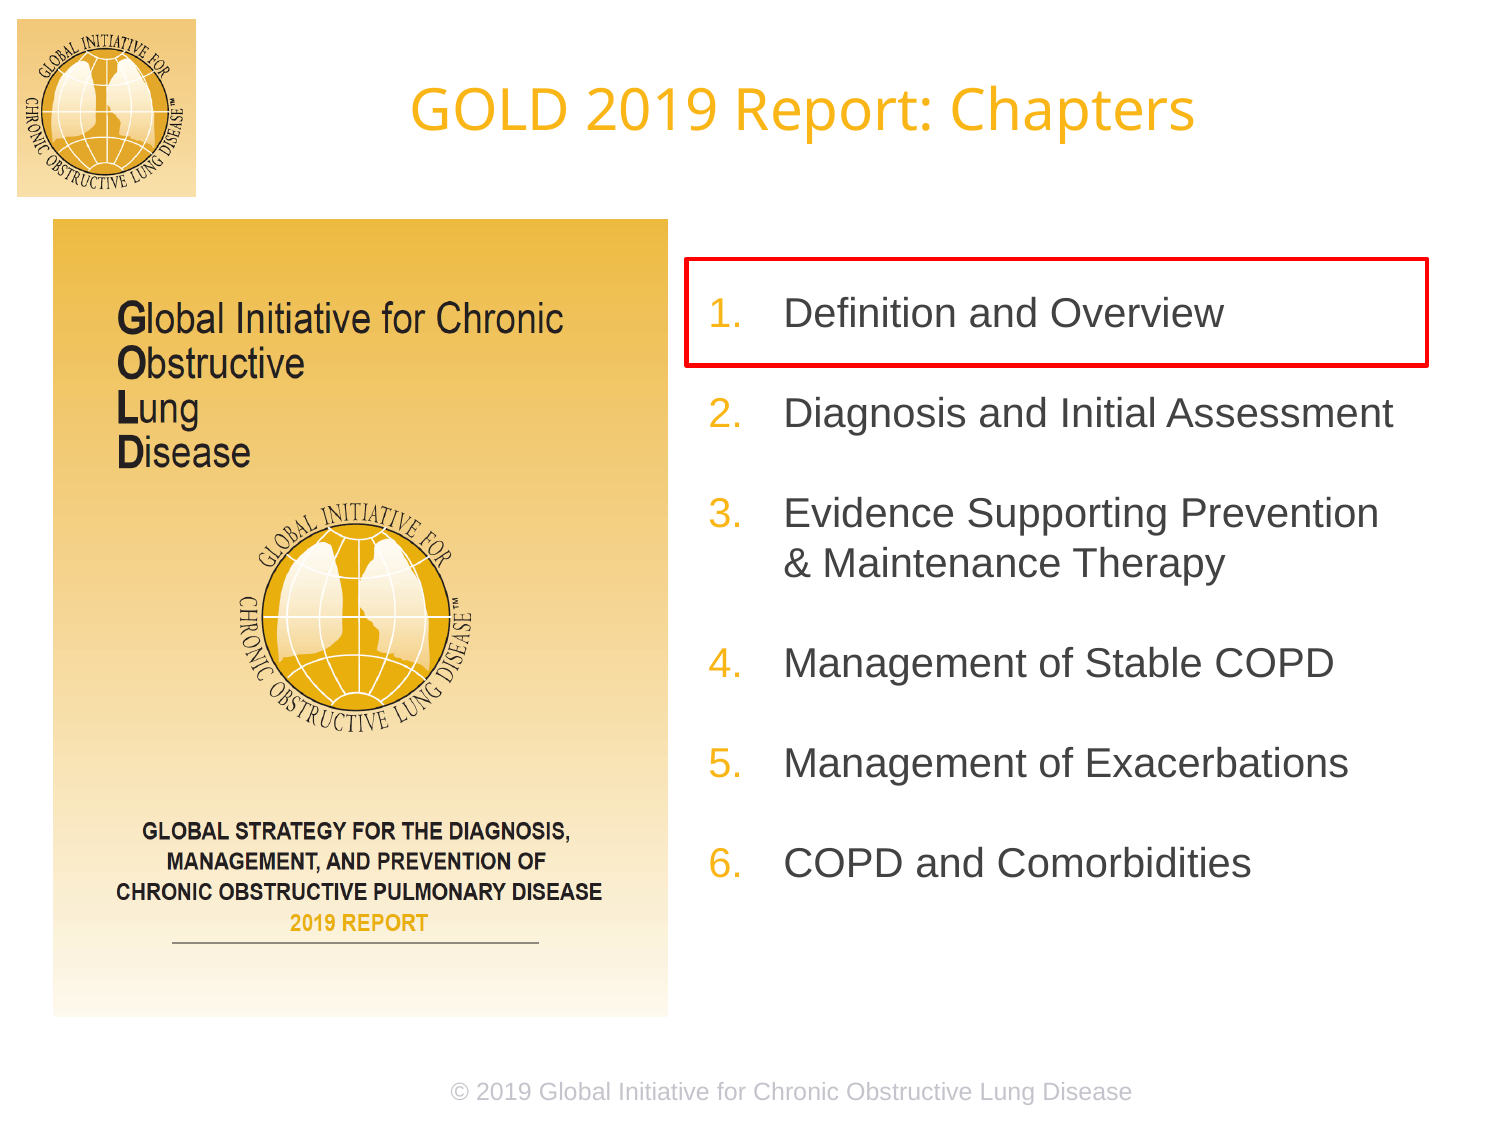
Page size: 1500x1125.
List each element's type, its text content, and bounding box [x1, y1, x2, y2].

text_box Definition and Overview Diagnosis and Initial Assessment Evidence Supporting Prevention & Maintenance Therapy Management of Stable COPD Management of Exacerbations COPD and Comorbidities [693, 367, 1420, 943]
picture [17, 18, 196, 197]
text_box © 2019 Global Initiative for Chronic Obstructive Lung Disease [292, 1067, 1293, 1113]
text_box [685, 258, 1429, 367]
picture [52, 219, 668, 1018]
text_box GOLD 2019 Report: Chapters [265, 64, 1341, 150]
